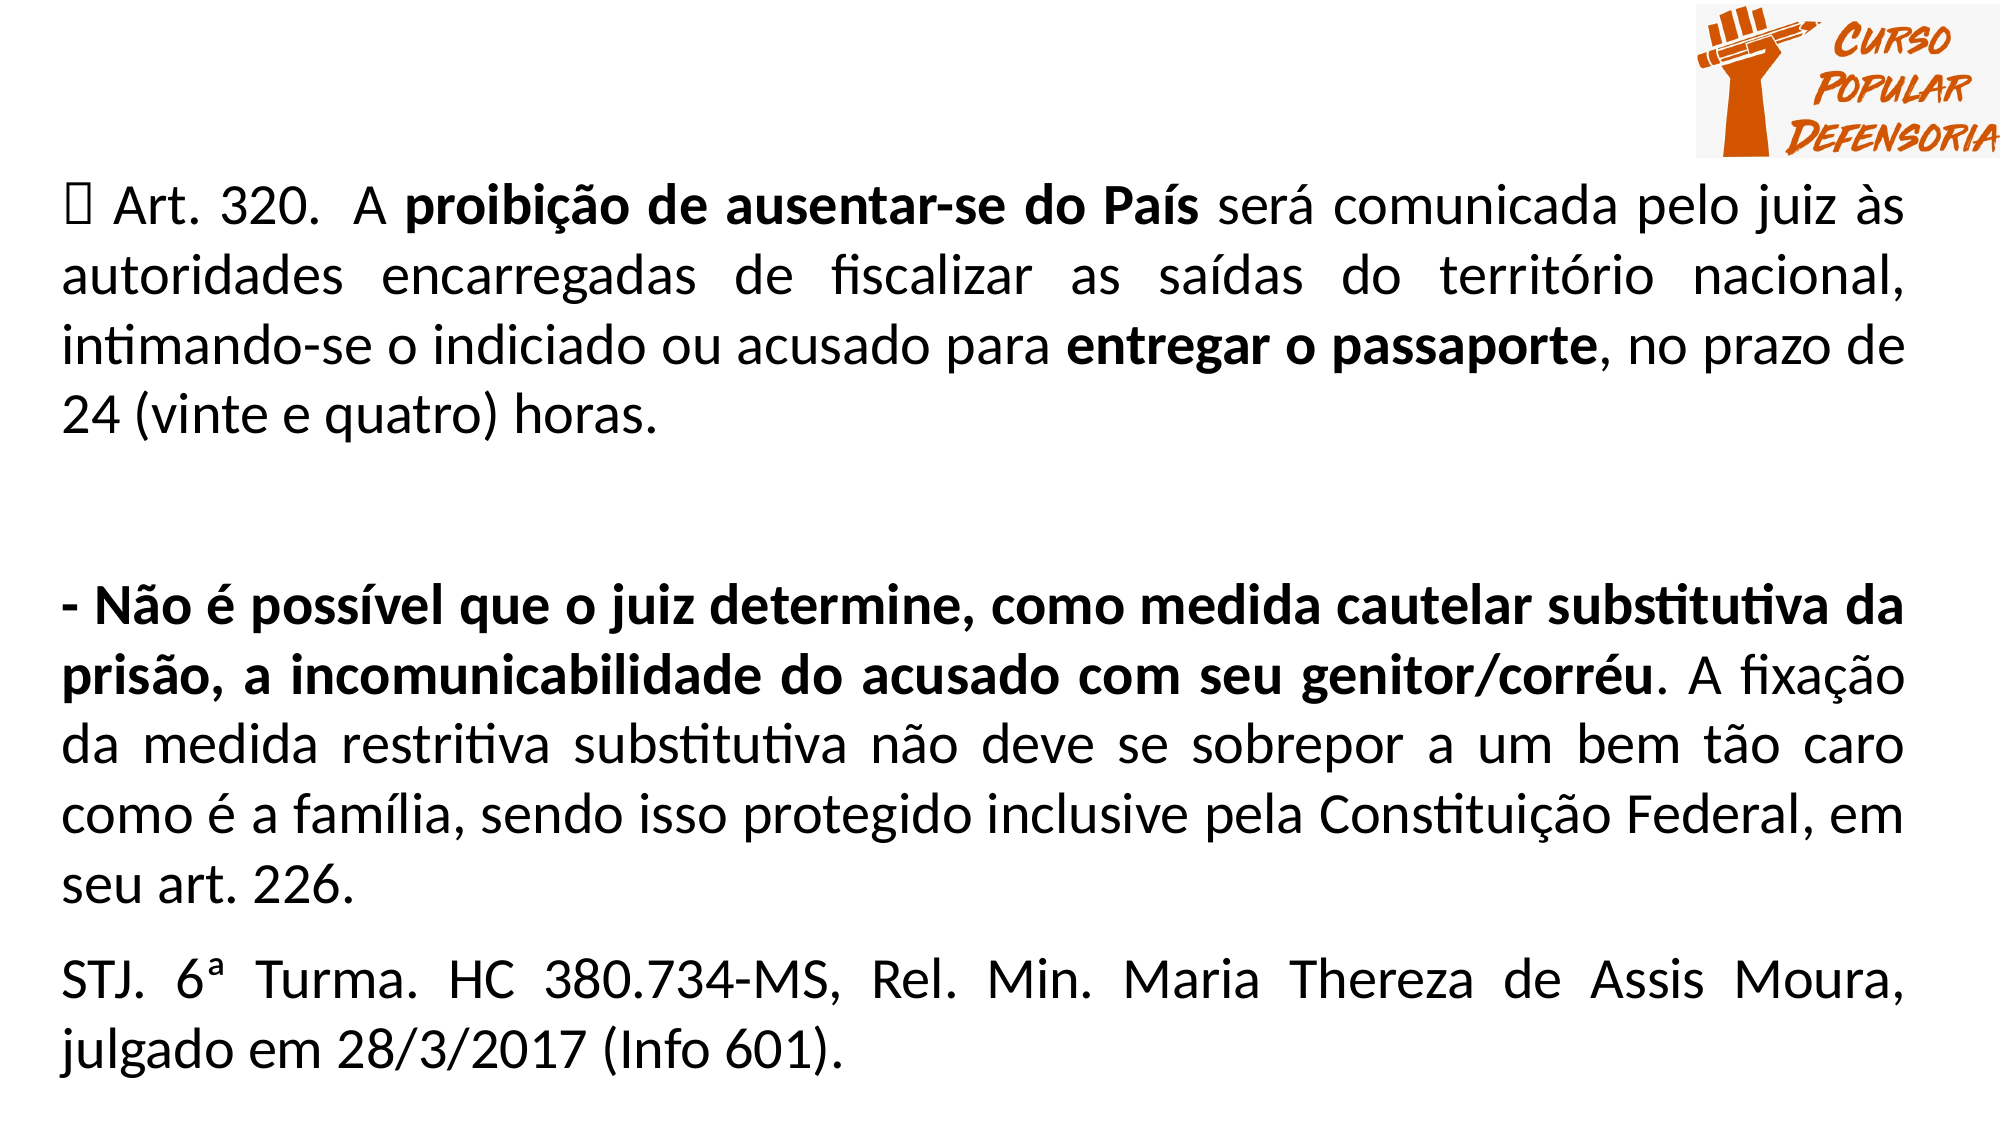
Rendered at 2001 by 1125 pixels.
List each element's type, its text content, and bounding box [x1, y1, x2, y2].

picture [1696, 4, 2000, 158]
text_box  Art. 320. A proibição de ausentar-se do País será comunicada pelo juiz às autoridades encarregadas de fiscalizar as saídas do território nacional, intimando-se o indiciado ou acusado para entregar o passaporte, no prazo de 24 (vinte e quatro) horas. - Não é possível que o juiz determine, como medida cautelar substitutiva da prisão, a incomunicabilidade do acusado com seu genitor/corréu. A fixação da medida restritiva substitutiva não deve se sobrepor a um bem tão caro como é a família, sendo isso protegido inclusive pela Constituição Federal, em seu art. 226. STJ. 6ª Turma. HC 380.734-MS, Rel. Min. Maria Thereza de Assis Moura, julgado em 28/3/2017 (Info 601). [46, 158, 1922, 1088]
